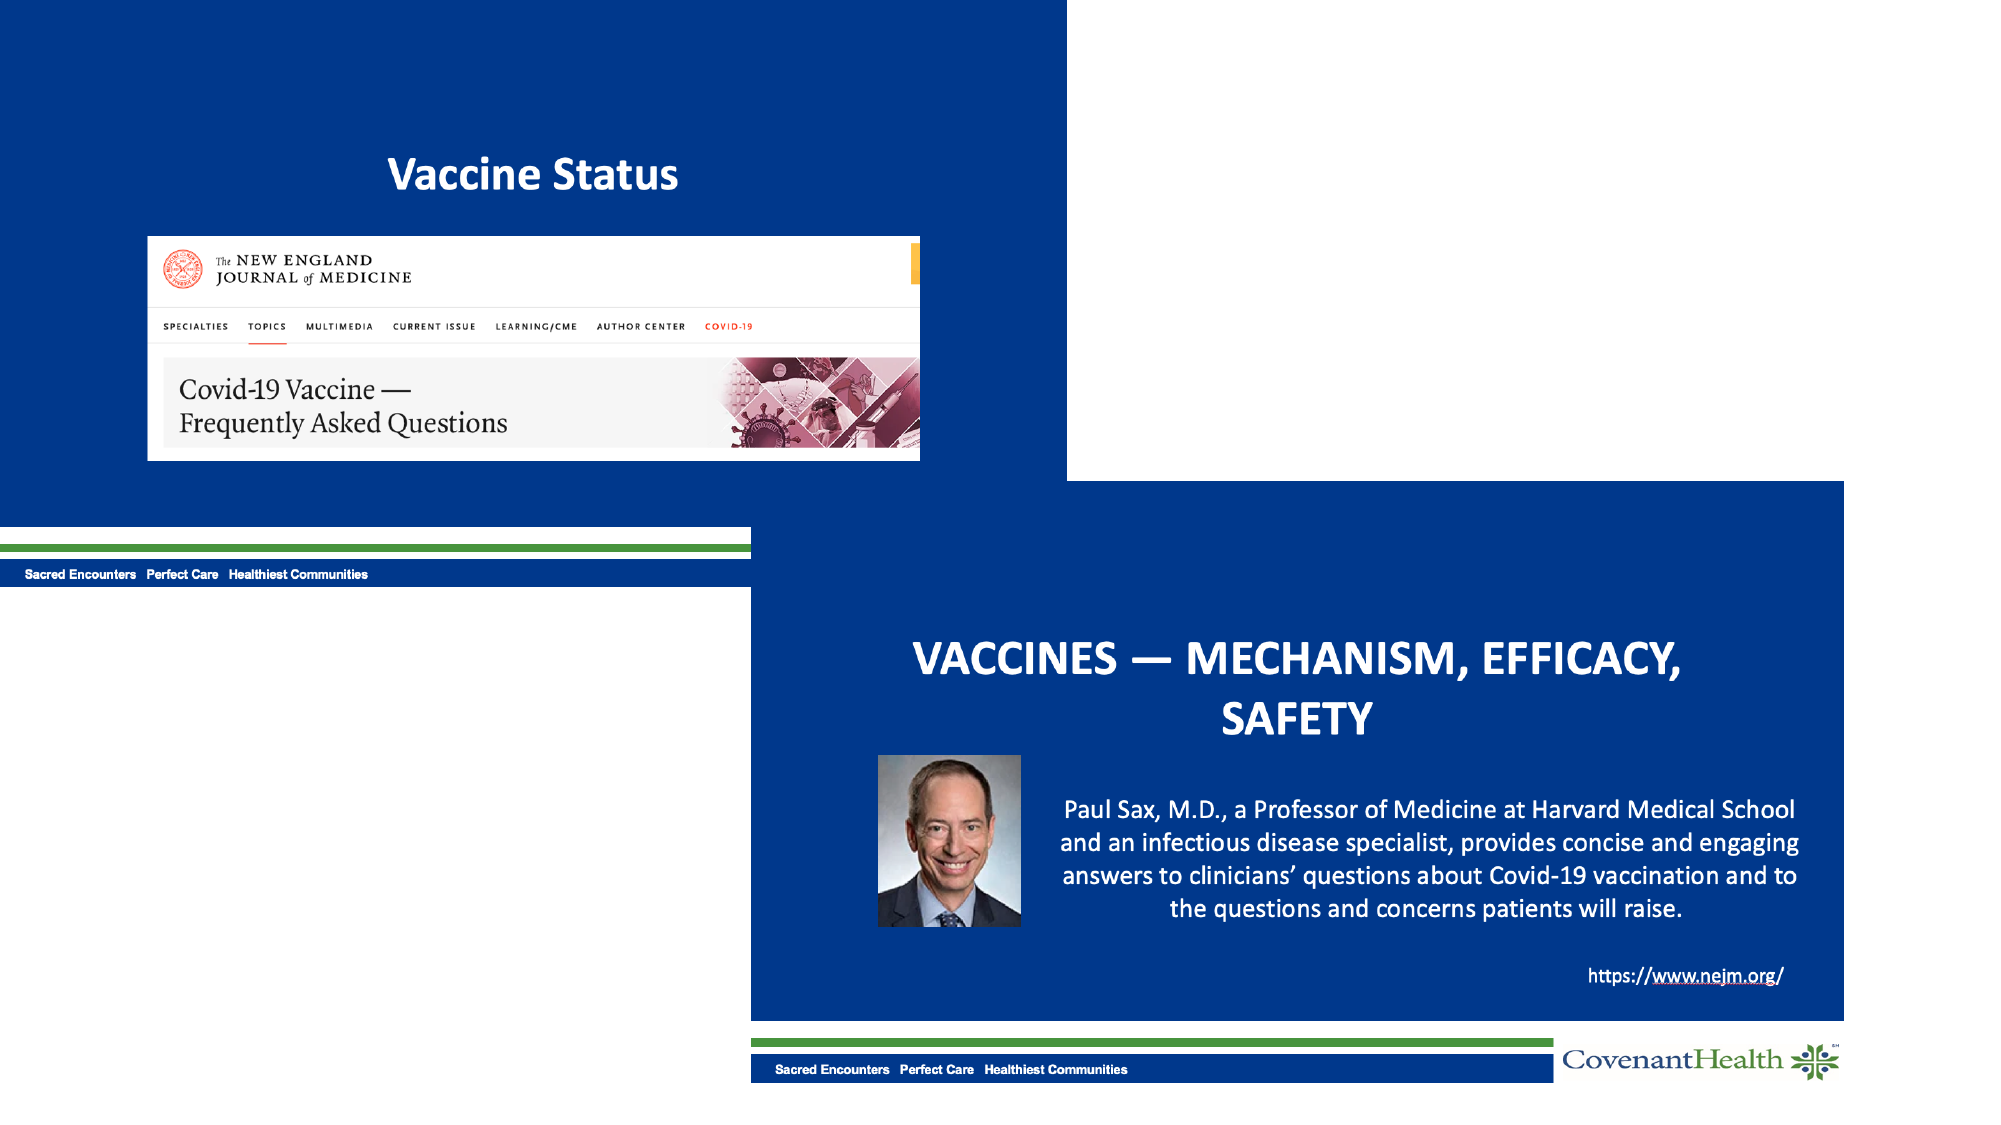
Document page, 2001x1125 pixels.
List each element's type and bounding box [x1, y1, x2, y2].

picture [0, 0, 1845, 1096]
